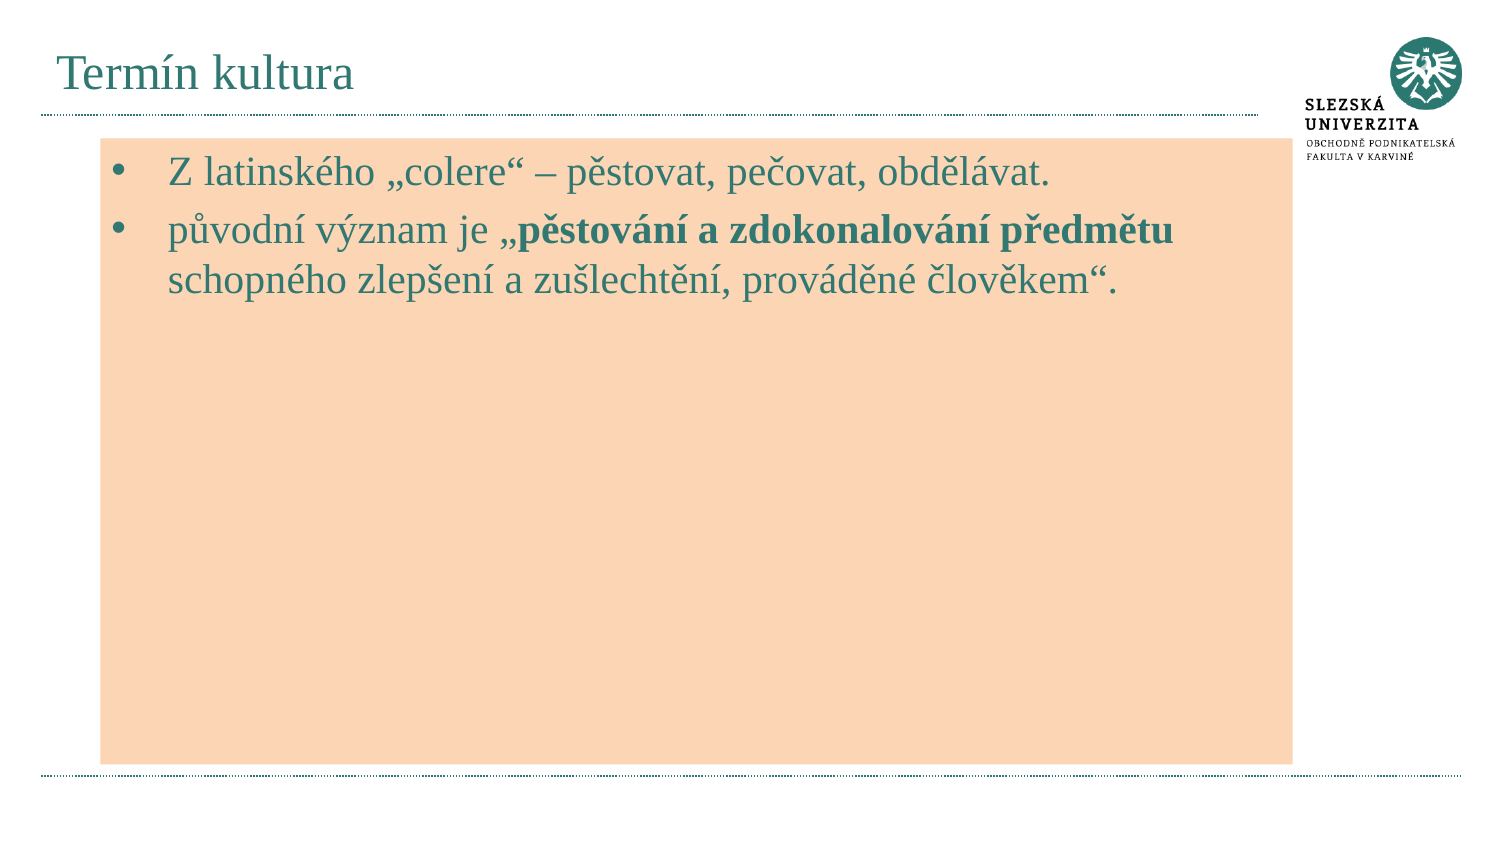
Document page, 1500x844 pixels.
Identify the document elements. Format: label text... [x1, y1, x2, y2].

text_box Z latinského „colere“ – pěstovat, pečovat, obdělávat. původní význam je „pěstování a zdokonalování předmětu schopného zlepšení a zušlechtění, prováděné člověkem“. [100, 138, 1293, 765]
title Termín kultura [41, 32, 1247, 116]
picture [1305, 37, 1462, 160]
